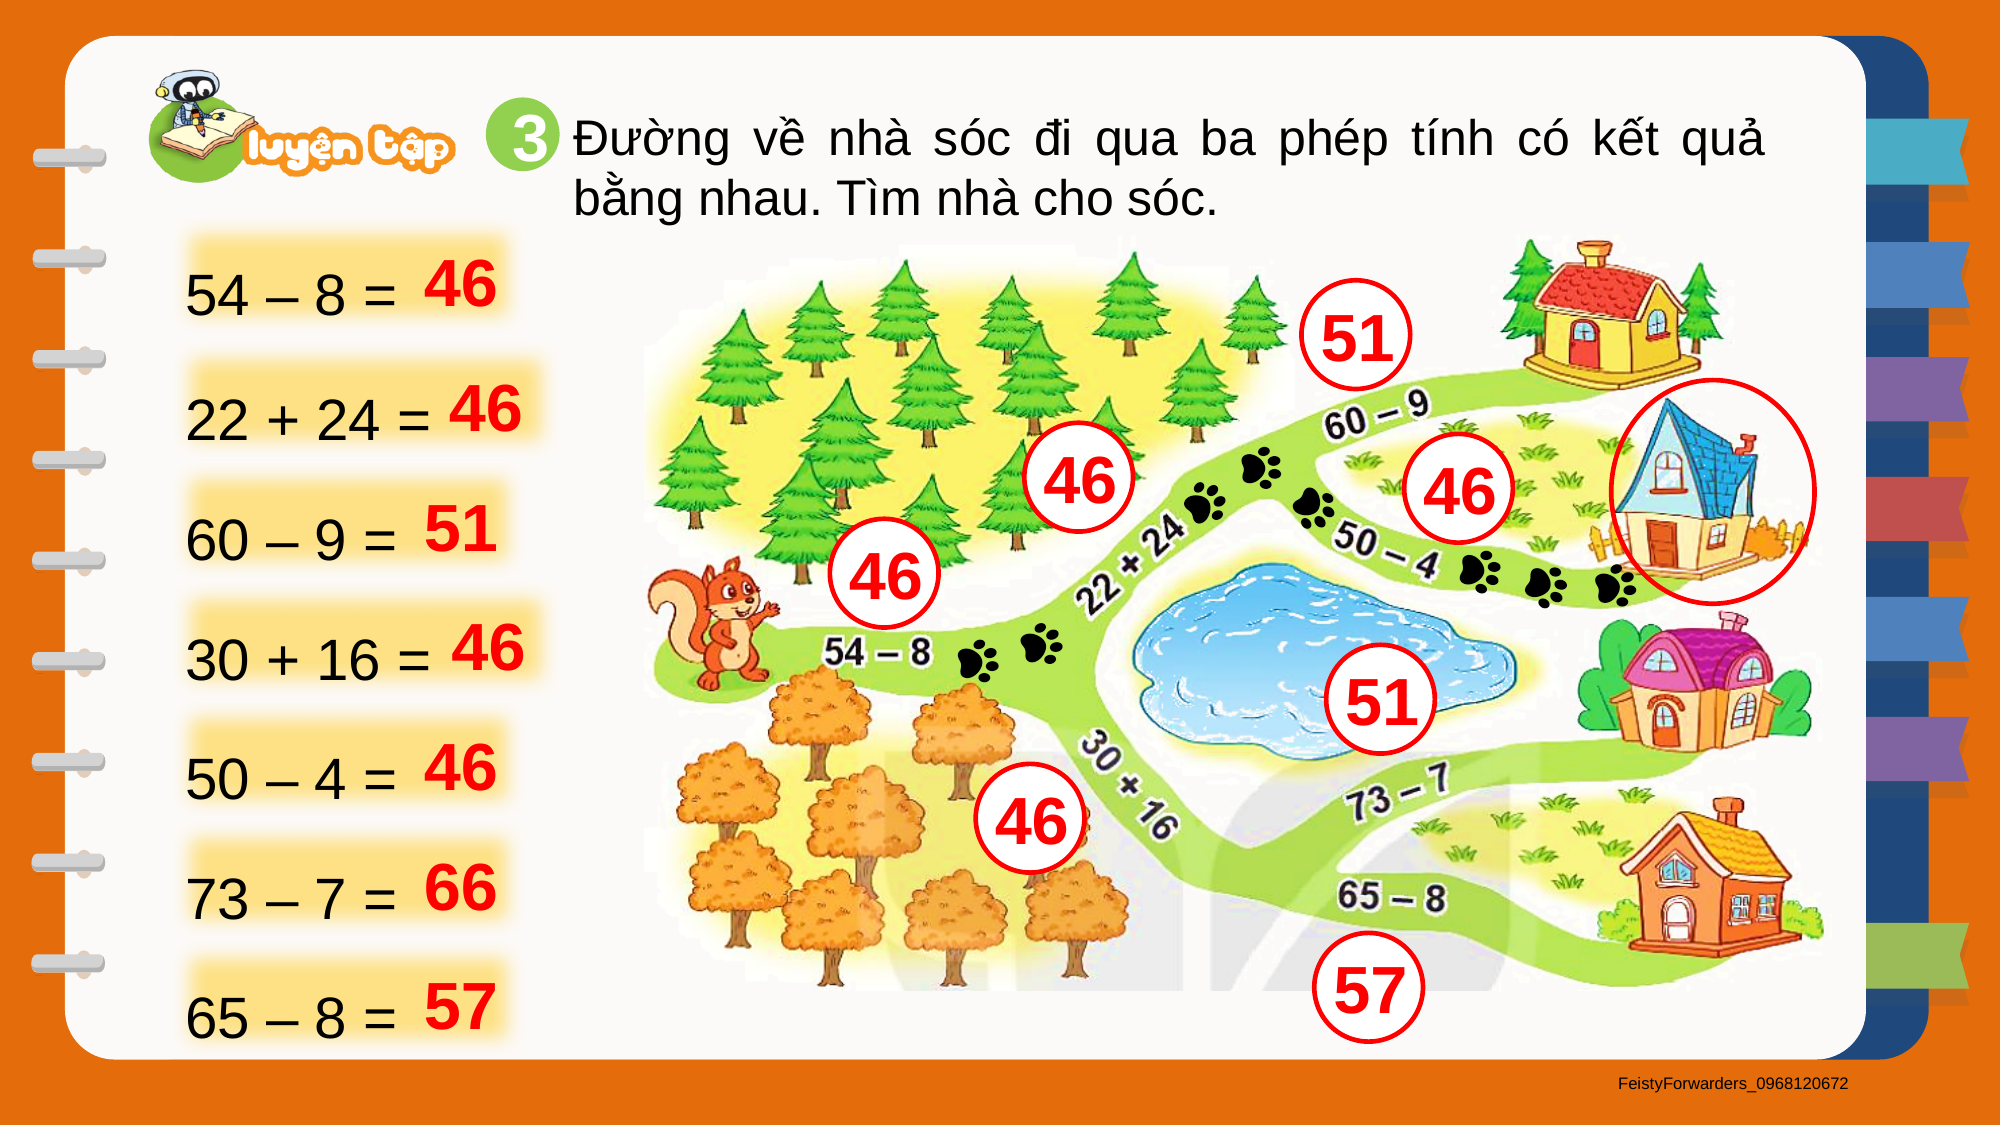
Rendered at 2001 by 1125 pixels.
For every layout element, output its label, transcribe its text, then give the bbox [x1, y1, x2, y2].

text_box 50 – 4 = [206, 734, 409, 783]
text_box 46 [409, 716, 513, 812]
table_header 25 [202, 730, 409, 787]
text_box Mi cân nặng số ki-lô-gam là: [202, 246, 409, 303]
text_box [1301, 280, 1434, 390]
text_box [975, 763, 1109, 873]
table_cell 8 [202, 970, 409, 1028]
text_box 65 – 8 = [206, 974, 409, 1023]
text_box 54 – 8 = [206, 250, 409, 299]
text_box 46 [409, 232, 513, 327]
text_box 3 [487, 97, 558, 172]
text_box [202, 491, 409, 548]
picture [644, 234, 1832, 991]
text_box 51 [409, 477, 513, 572]
text_box 73 – 7 = [206, 854, 409, 903]
text_box 22 + 24 = [207, 376, 434, 424]
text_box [199, 243, 409, 307]
text_box 46 [436, 596, 541, 692]
picture [119, 53, 487, 196]
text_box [1314, 932, 1447, 1042]
text_box 66 [409, 836, 513, 931]
text_box 57 [409, 955, 513, 1051]
text_box 30 + 16 = [207, 616, 436, 664]
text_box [199, 369, 434, 431]
table_header 57 [202, 612, 436, 668]
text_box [1404, 433, 1537, 543]
text_box Đáp số: 18kg. [202, 372, 434, 428]
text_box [829, 518, 963, 628]
text_box 60 – 9 = [206, 495, 409, 544]
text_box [1024, 422, 1157, 532]
text_box 46 [434, 357, 540, 453]
text_box Đường về nhà sóc đi qua ba phép tính có kết quả bằng nhau. Tìm nhà cho sóc. [558, 98, 1781, 234]
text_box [1326, 644, 1459, 754]
table_header 60 [202, 850, 409, 908]
